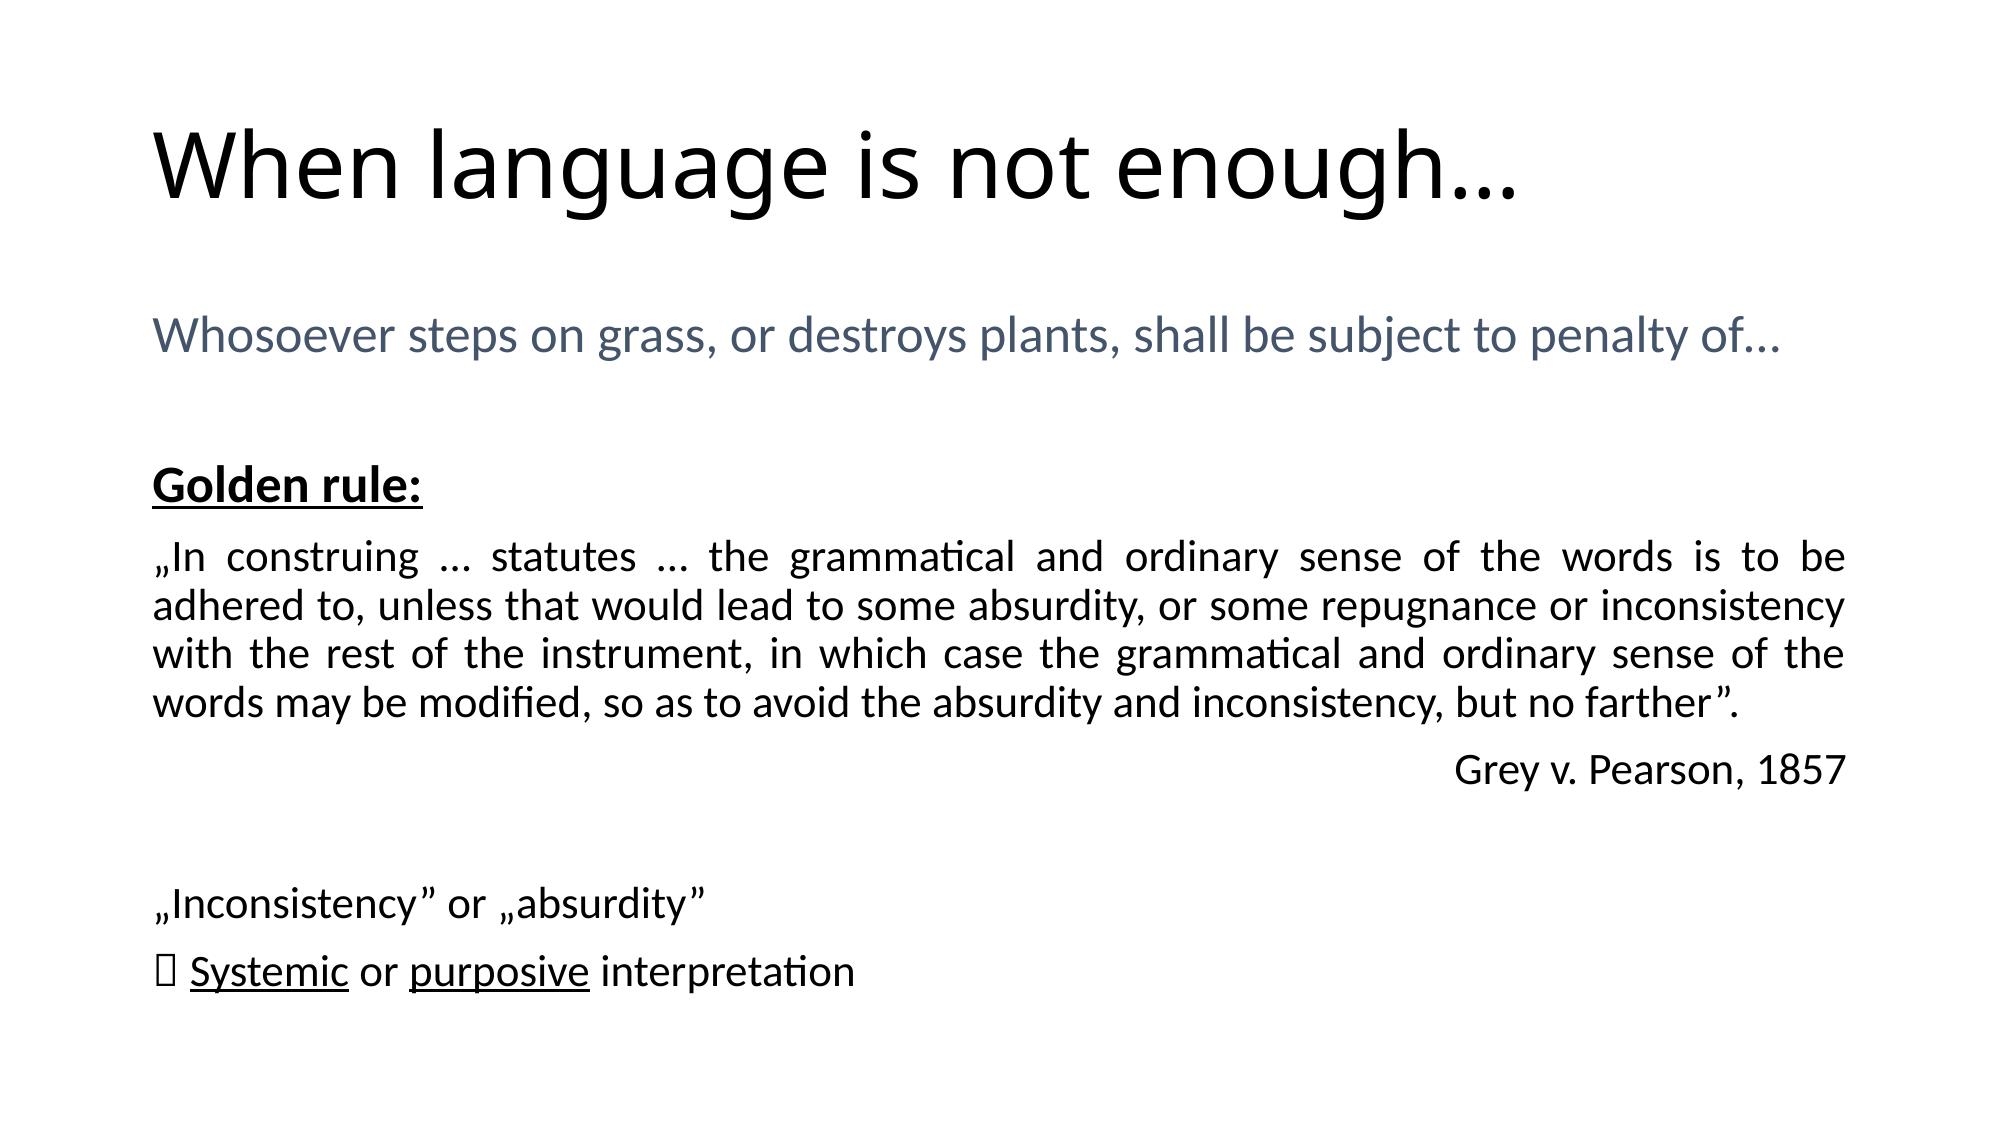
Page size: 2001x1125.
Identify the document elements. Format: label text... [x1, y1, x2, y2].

list Whosoever steps on grass, or destroys plants, shall be subject to penalty of… Golden rule: „In construing … statutes … the grammatical and ordinary sense of the words is to be adhered to, unless that would lead to some absurdity, or some repugnance or inconsistency with the rest of the instrument, in which case the grammatical and ordinary sense of the words may be modified, so as to avoid the absurdity and inconsistency, but no farther”. Grey v. Pearson, 1857 „Inconsistency” or „absurdity”  Systemic or purposive interpretation [137, 299, 1863, 1014]
title When language is not enough… [137, 59, 1863, 278]
